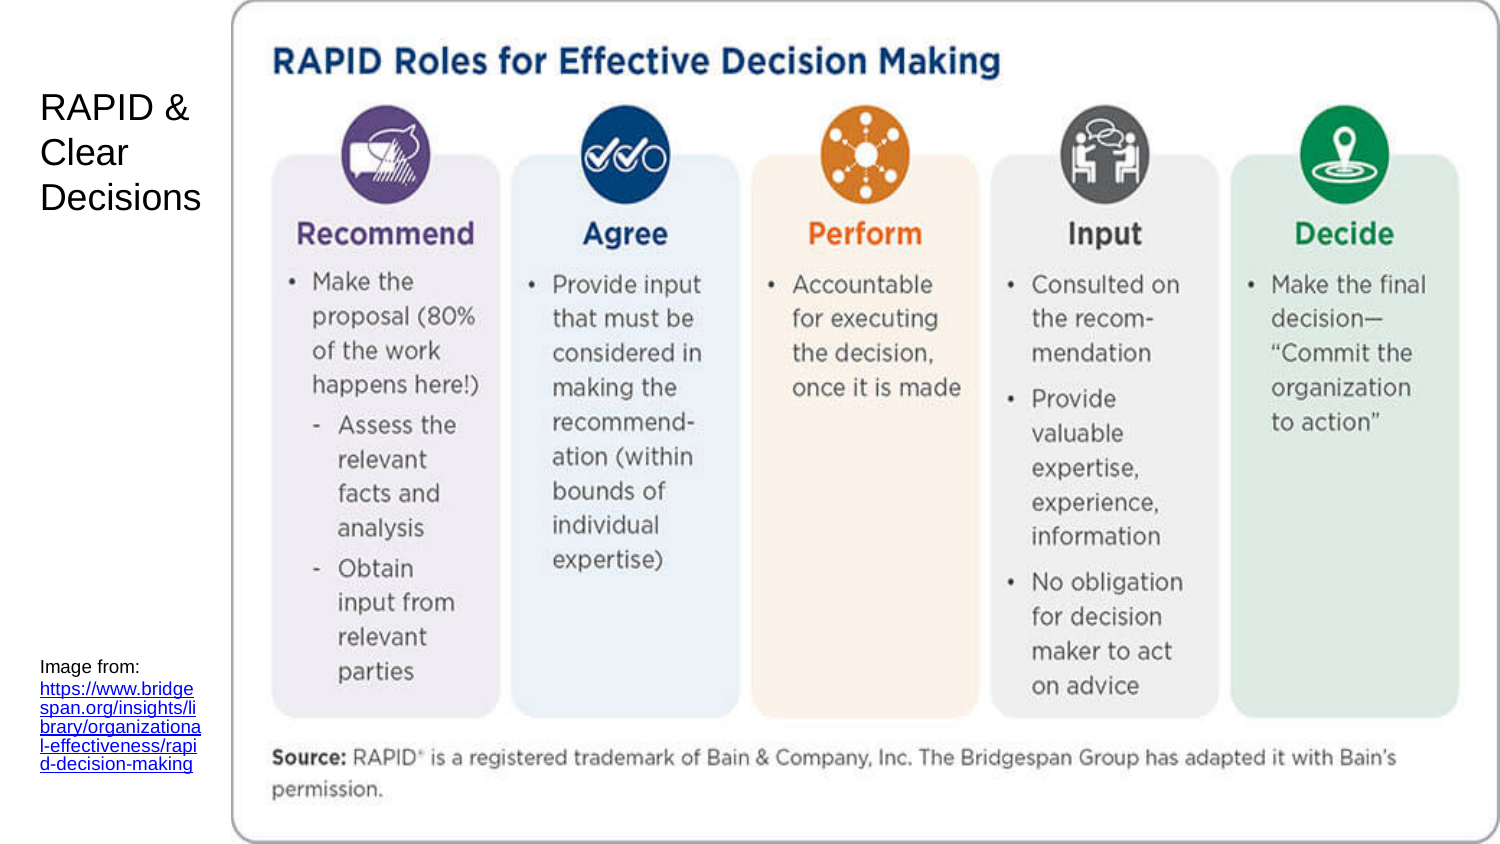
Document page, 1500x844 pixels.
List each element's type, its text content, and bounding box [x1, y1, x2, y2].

title RAPID & Clear Decisions Image from: https://www.bridgespan.org/insights/library/organizational-effectiveness/rapid-decision-making [24, 68, 218, 829]
picture [230, 0, 1500, 844]
